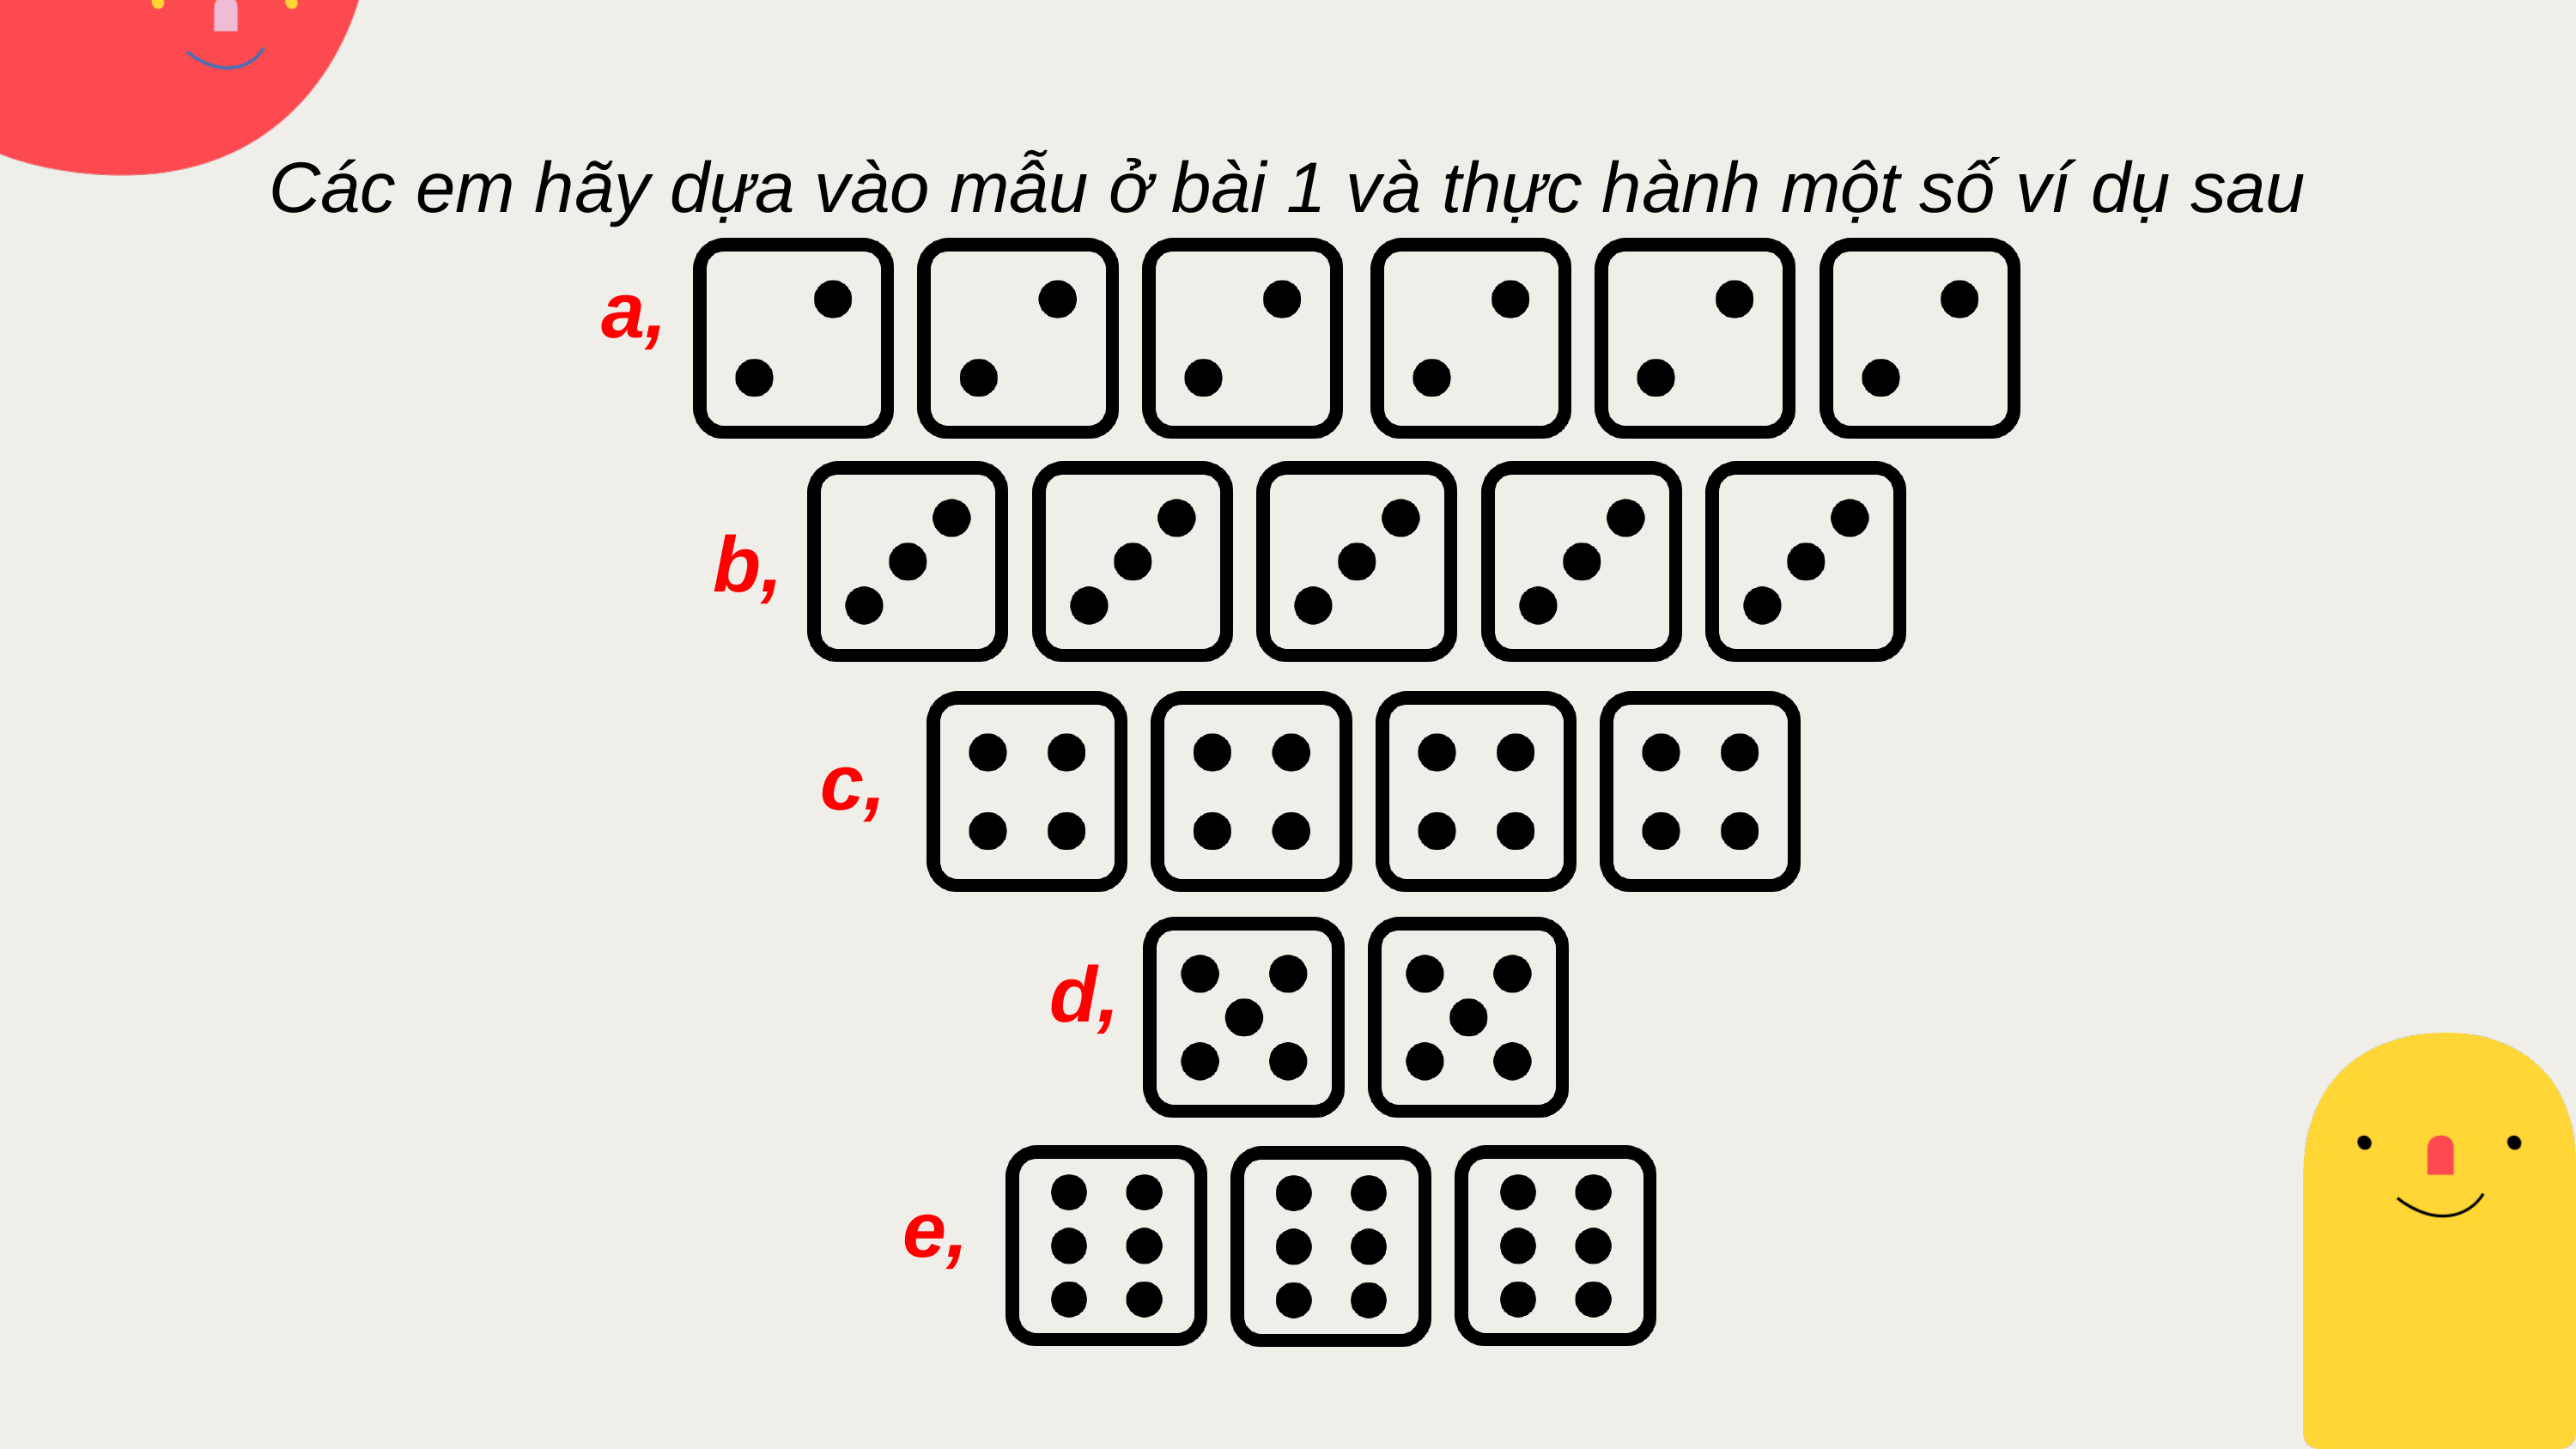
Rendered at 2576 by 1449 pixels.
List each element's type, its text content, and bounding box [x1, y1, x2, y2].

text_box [1005, 917, 1569, 1119]
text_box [669, 460, 1906, 662]
picture [2303, 1033, 2576, 1449]
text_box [775, 691, 1801, 893]
picture [0, 0, 361, 197]
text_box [556, 237, 2020, 439]
text_box Các em hãy dựa vào mẫu ở bài 1 và thực hành một số ví dụ sau [244, 91, 2332, 233]
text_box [857, 1144, 1656, 1347]
